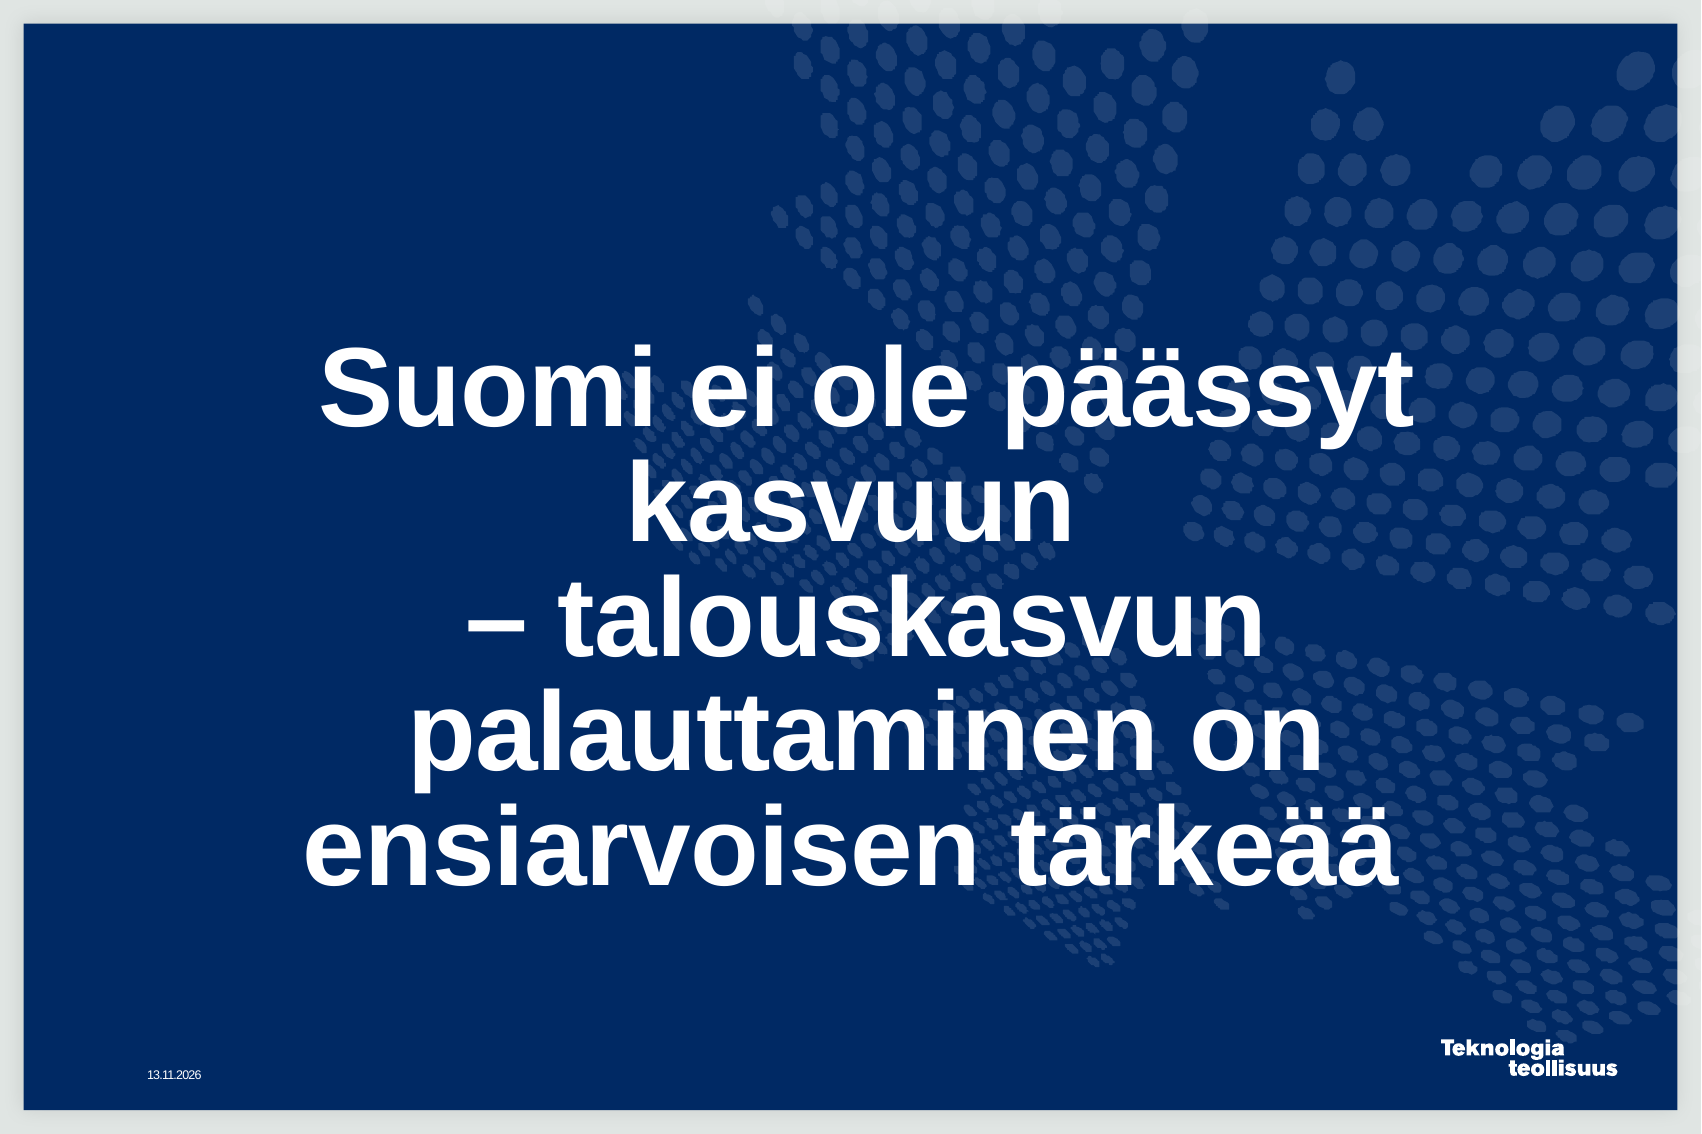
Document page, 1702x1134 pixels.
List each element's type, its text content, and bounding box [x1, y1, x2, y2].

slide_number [141, 1063, 355, 1087]
title Suomi ei ole päässyt kasvuun – talouskasvun palauttaminen on ensiarvoisen tärkeää [236, 590, 1497, 916]
